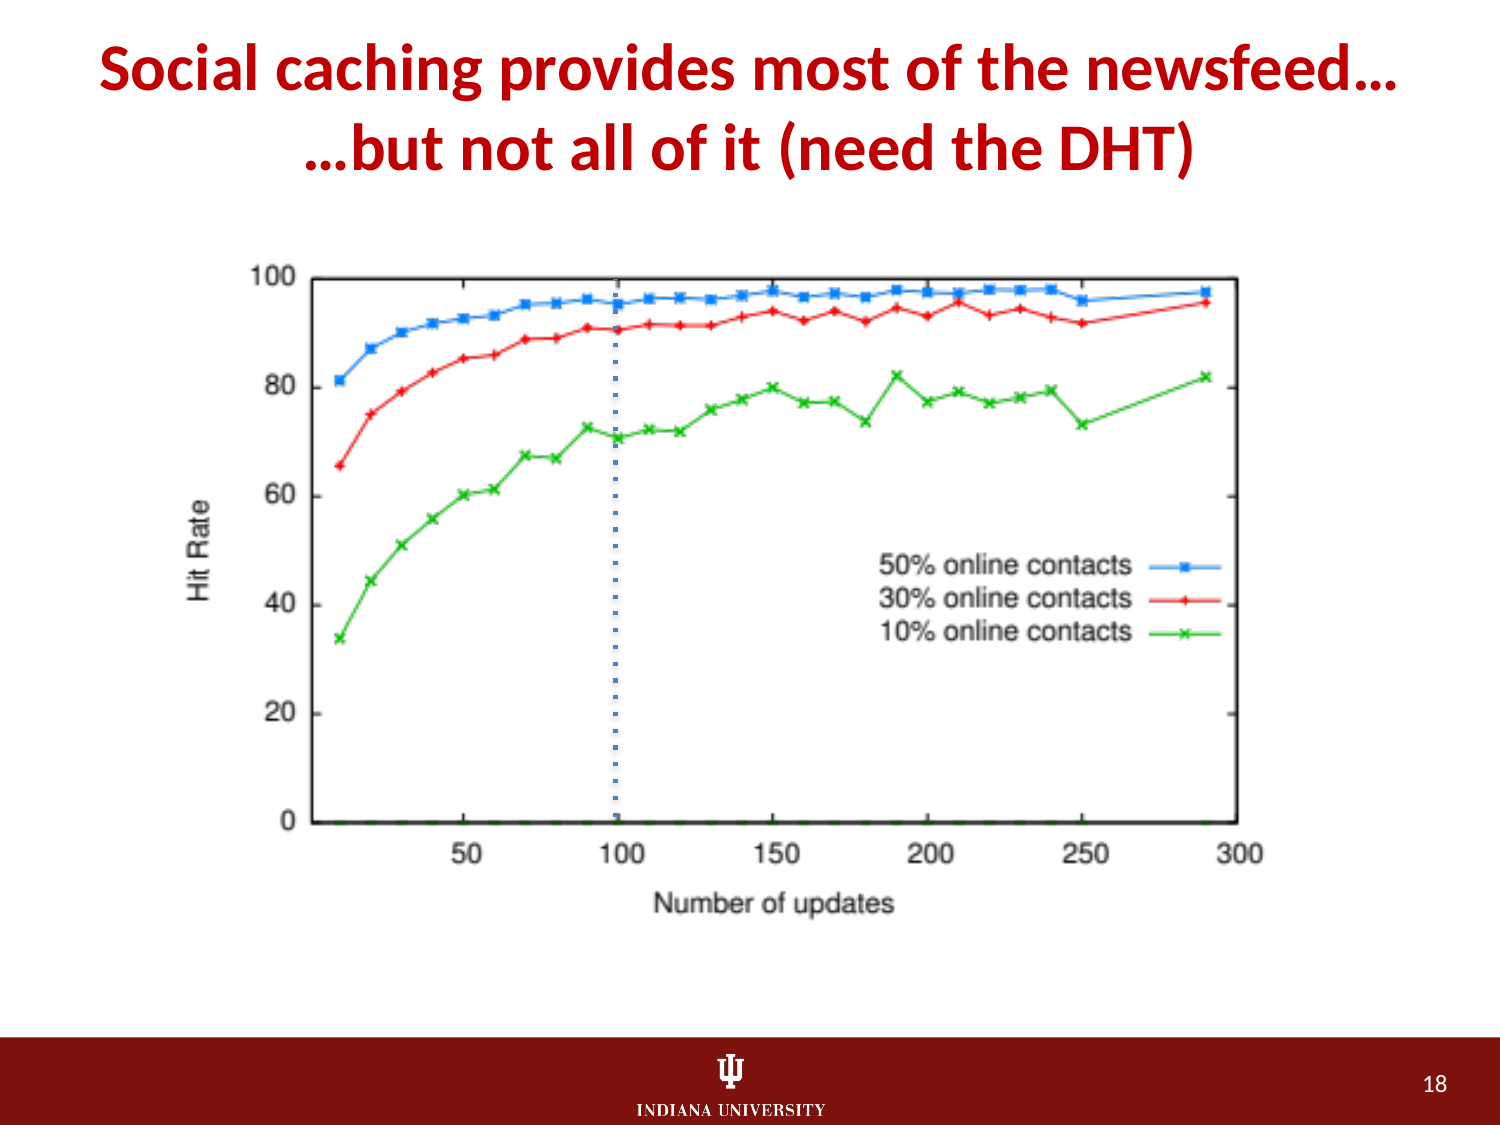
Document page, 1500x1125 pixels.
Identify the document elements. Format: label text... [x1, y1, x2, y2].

slide_number 18 [1112, 1052, 1463, 1113]
picture [137, 248, 1266, 926]
picture [637, 1054, 825, 1116]
title Social caching provides most of the newsfeed… …but not all of it (need the DHT) [75, 45, 1425, 163]
